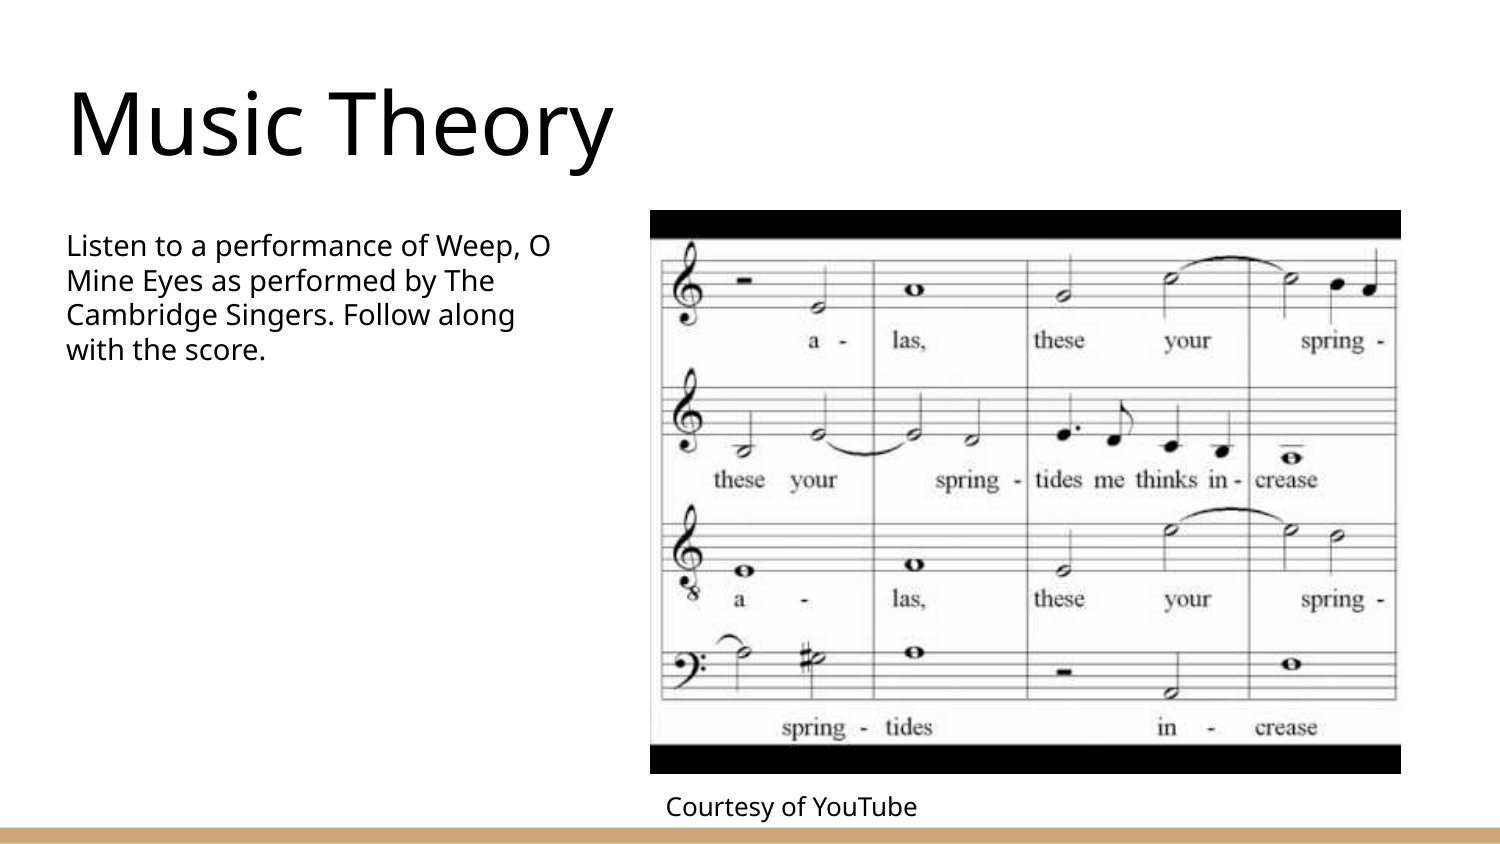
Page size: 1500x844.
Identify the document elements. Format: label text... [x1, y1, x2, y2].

title Music Theory [51, 51, 1449, 189]
picture [650, 210, 1401, 774]
text_box Listen to a performance of Weep, O Mine Eyes as performed by The Cambridge Singers. Follow along with the score. [51, 211, 570, 773]
text_box Courtesy of YouTube [650, 782, 1143, 844]
